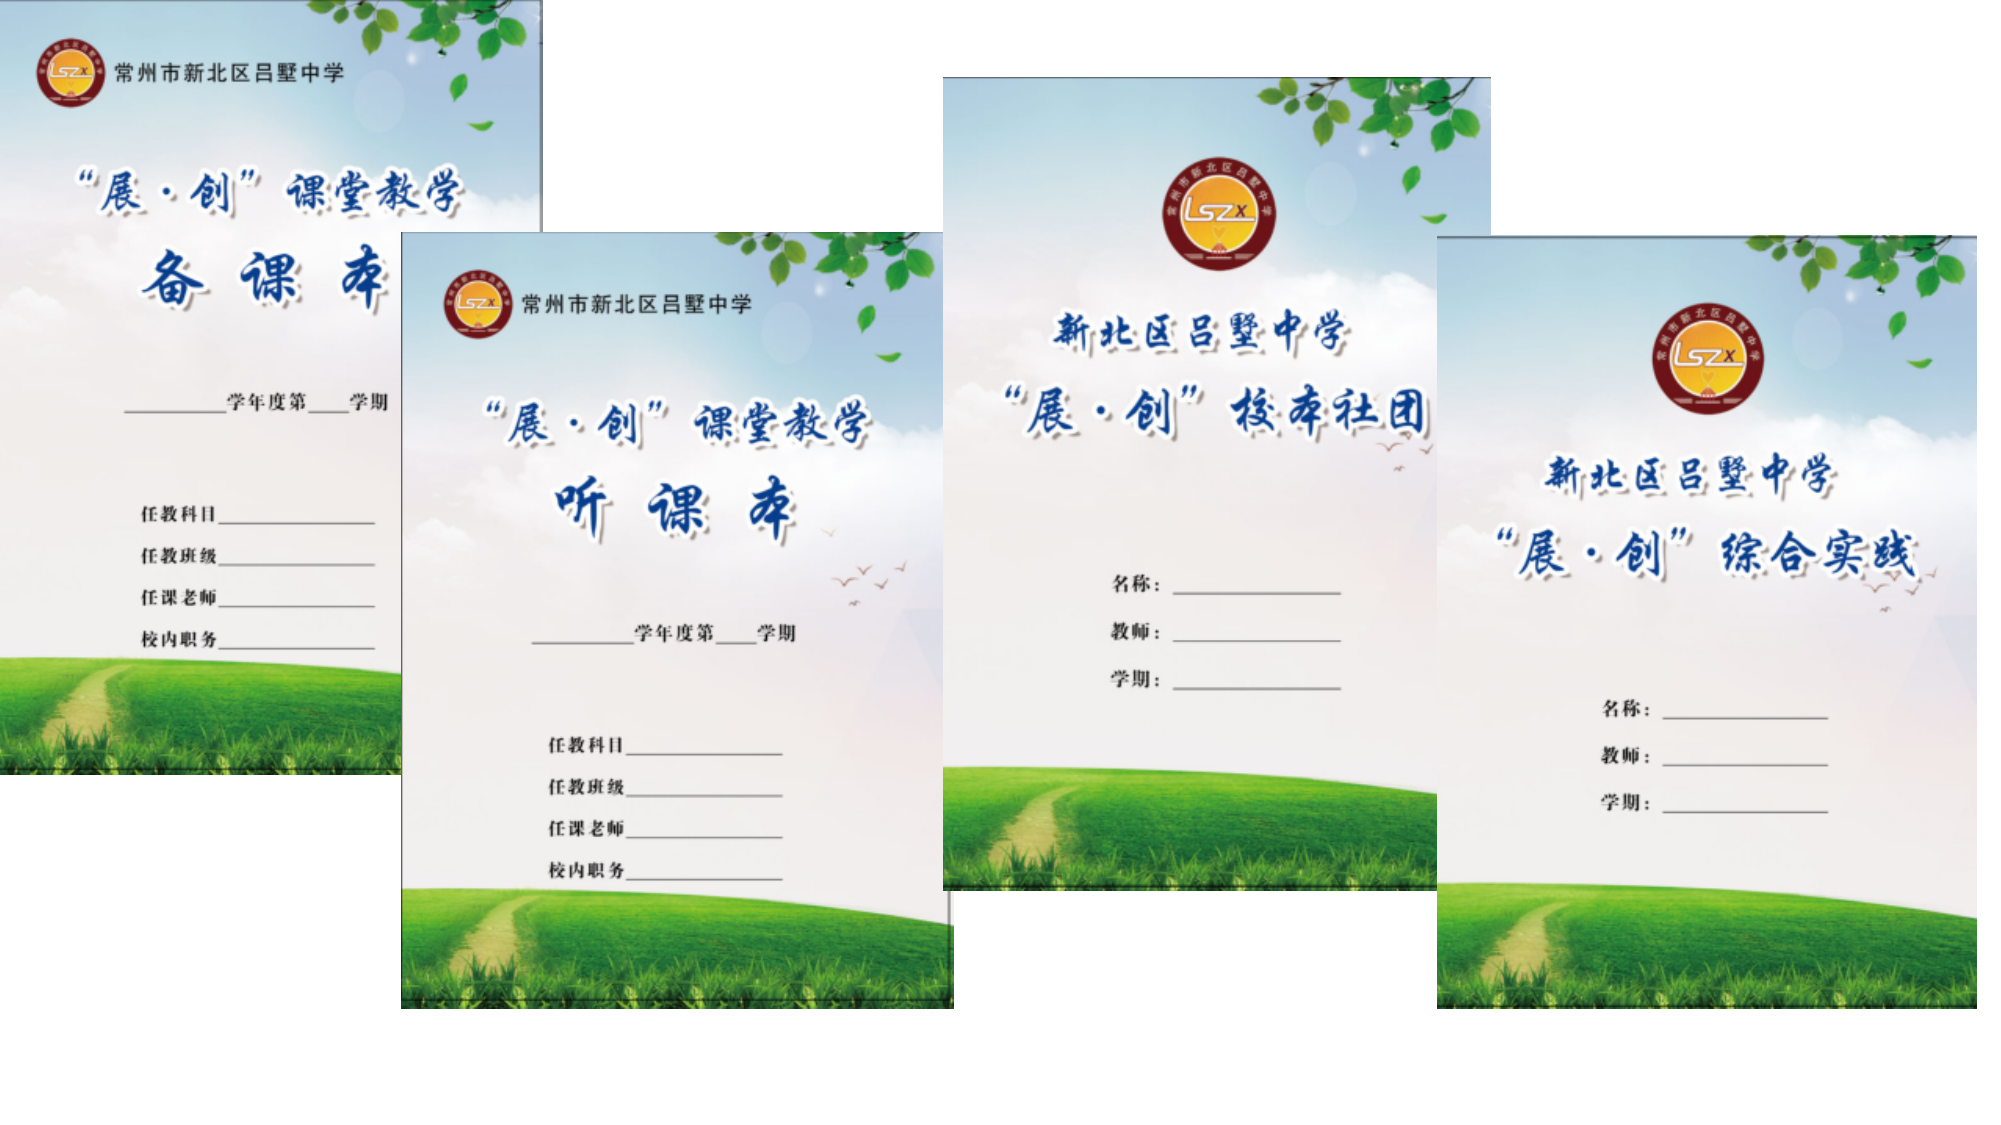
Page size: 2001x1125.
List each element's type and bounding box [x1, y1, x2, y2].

picture [0, 0, 1977, 1009]
